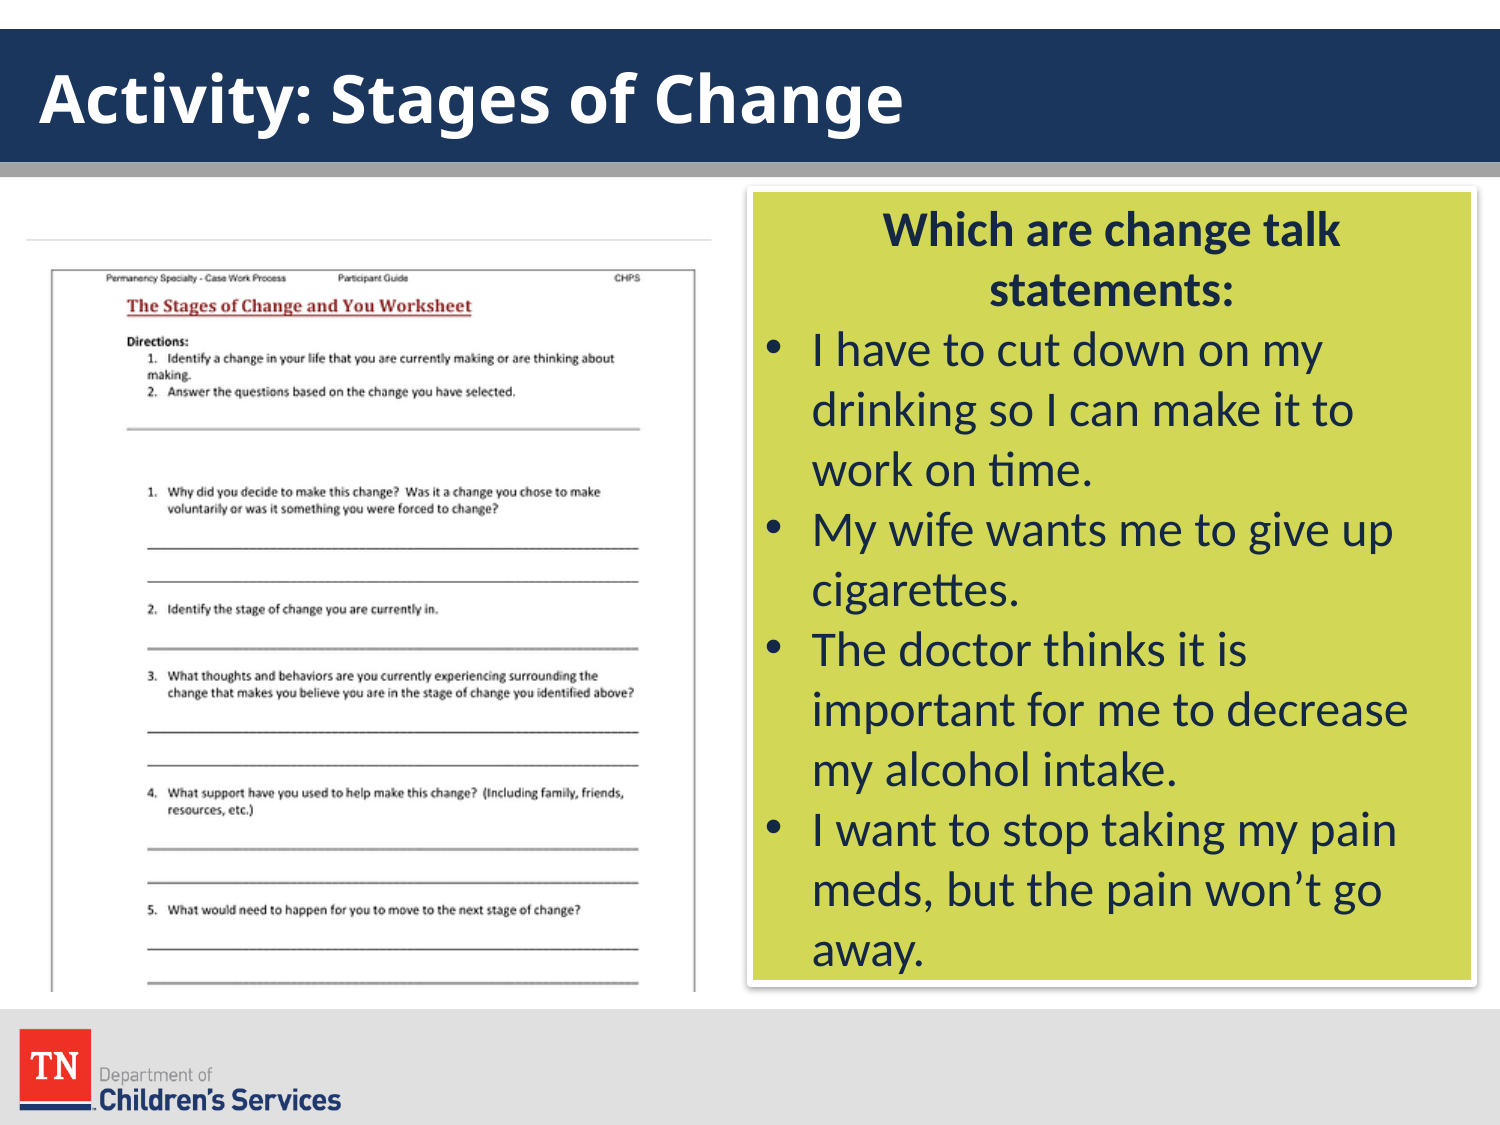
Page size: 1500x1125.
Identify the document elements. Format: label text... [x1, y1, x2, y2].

picture [0, 1009, 360, 1125]
picture [25, 237, 712, 992]
title Activity: Stages of Change [24, 29, 1475, 165]
text_box Which are change talk statements: I have to cut down on my drinking so I can make it to work on time. My wife wants me to give up cigarettes. The doctor thinks it is important for me to decrease my alcohol intake. I want to stop taking my pain meds, but the pain won’t go away. [747, 186, 1477, 987]
